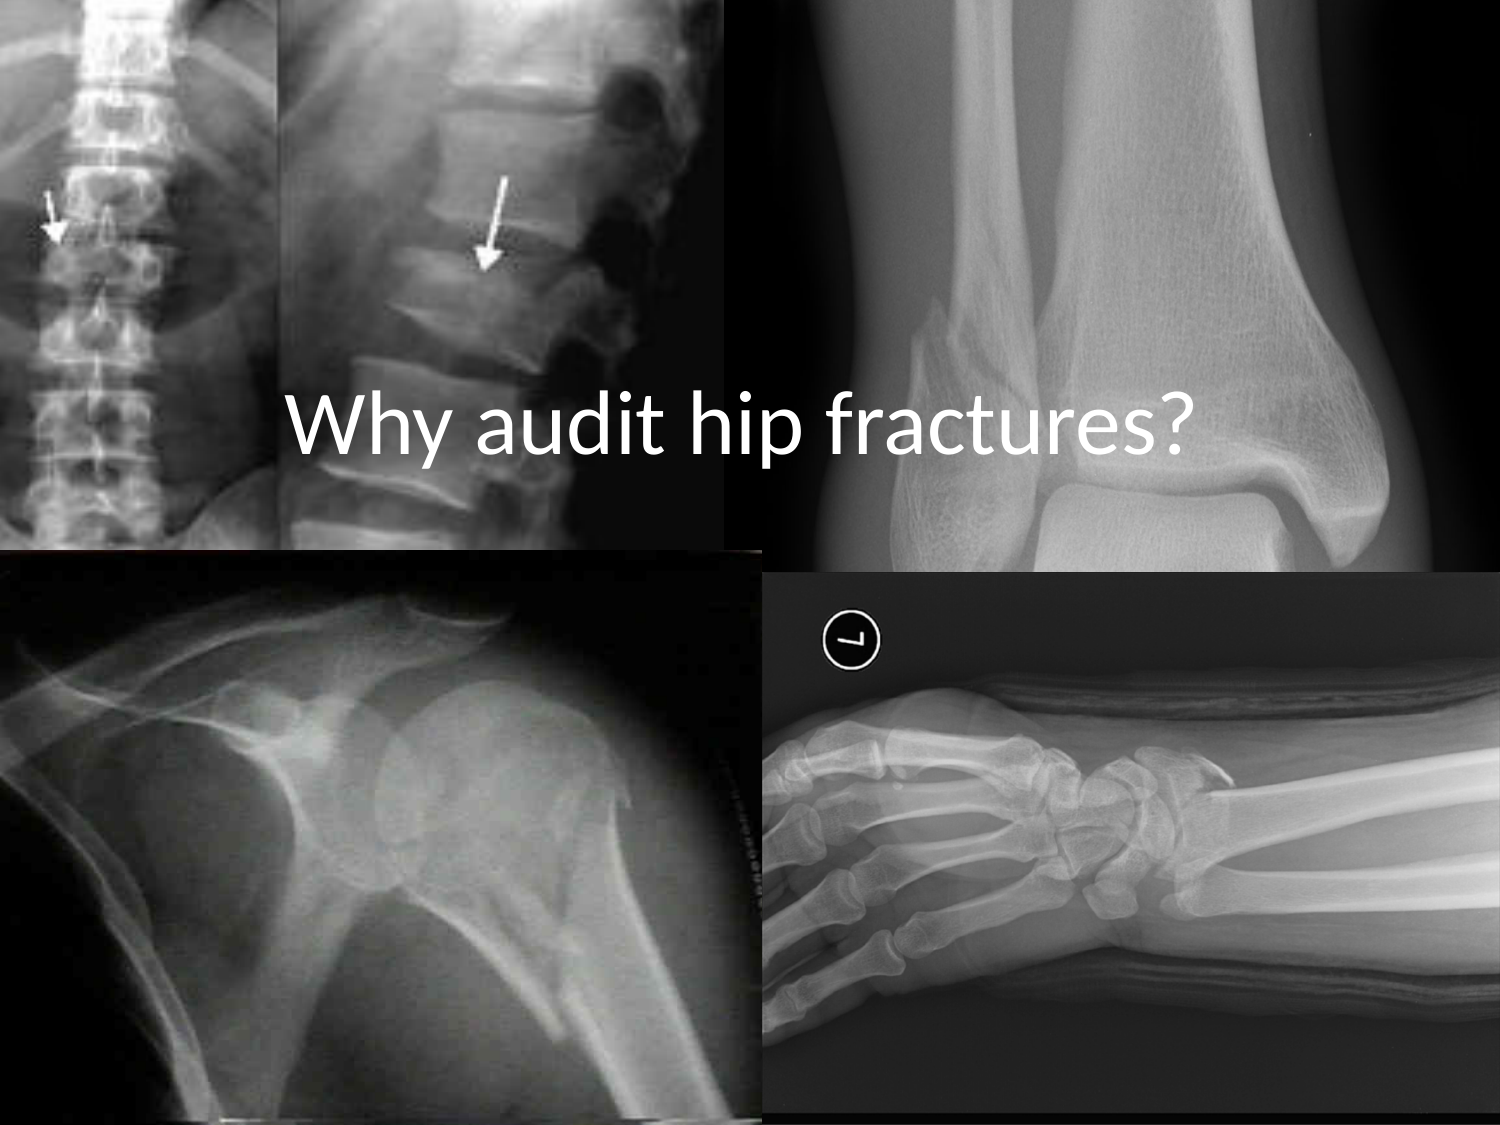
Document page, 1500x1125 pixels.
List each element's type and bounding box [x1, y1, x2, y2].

picture [0, 550, 762, 1125]
text_box [0, 0, 1500, 1125]
